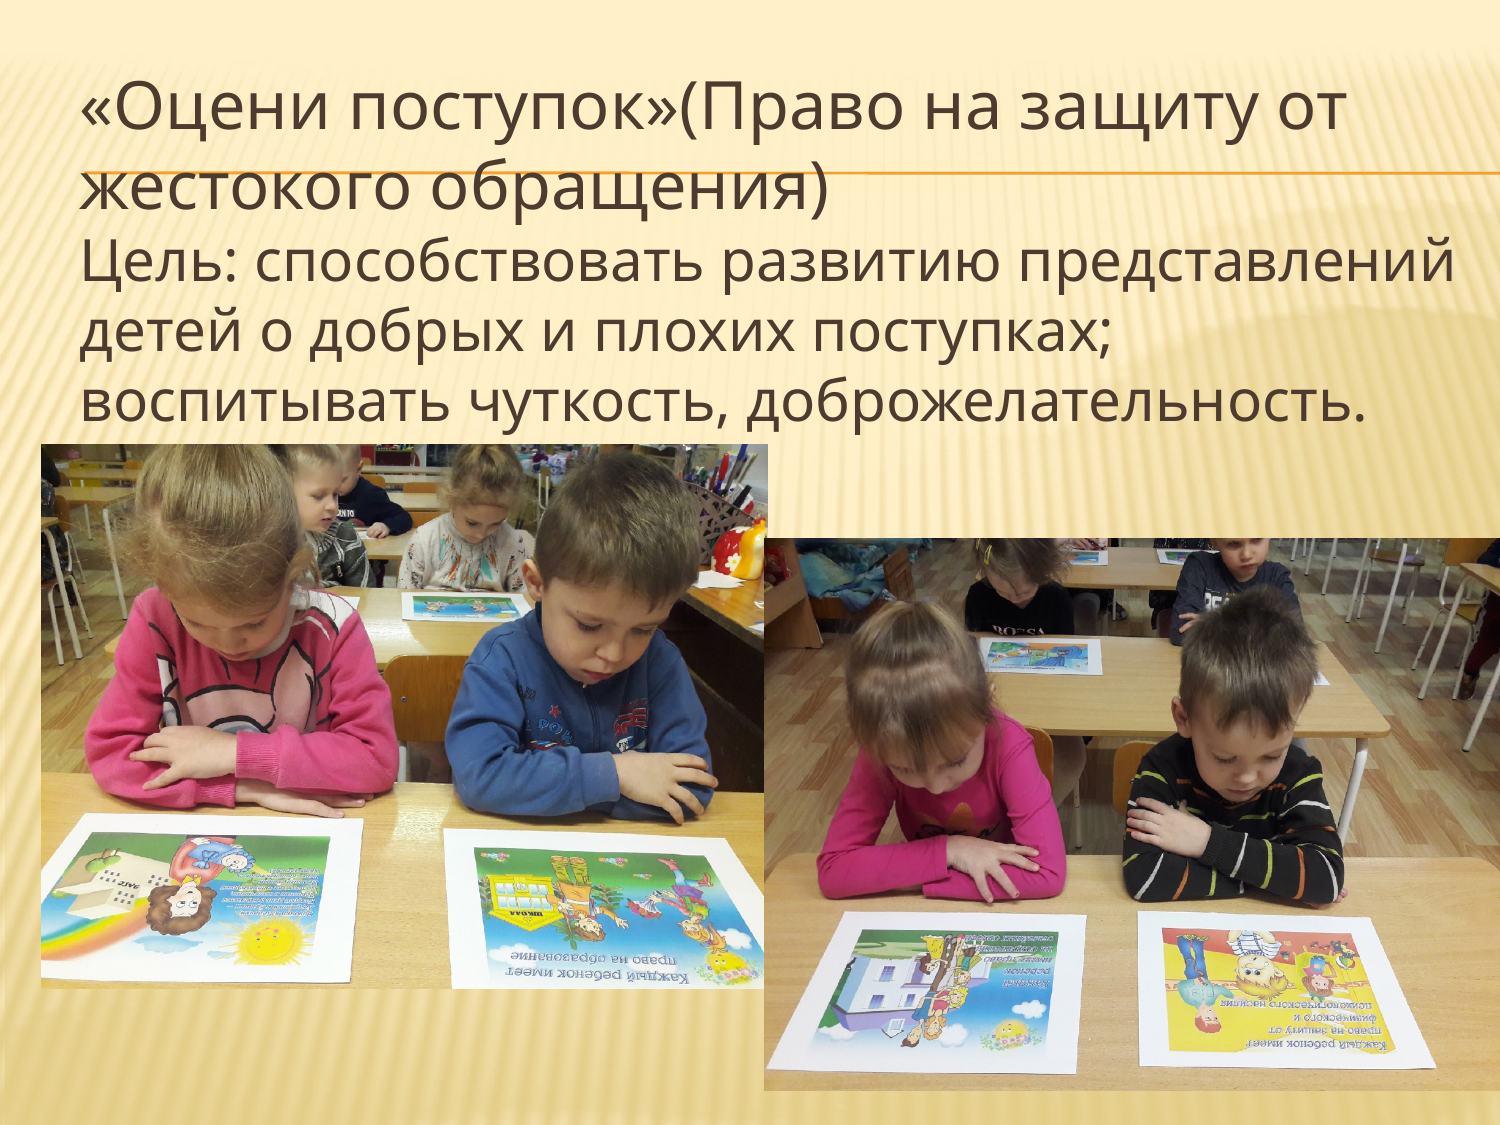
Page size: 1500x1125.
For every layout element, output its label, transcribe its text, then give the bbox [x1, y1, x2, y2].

picture [40, 444, 1500, 1091]
title «Оцени поступок»(Право на защиту от жестокого обращения) Цель: способствовать развитию представлений детей о добрых и плохих поступках; воспитывать чуткость, доброжелательность. [64, 75, 1475, 421]
